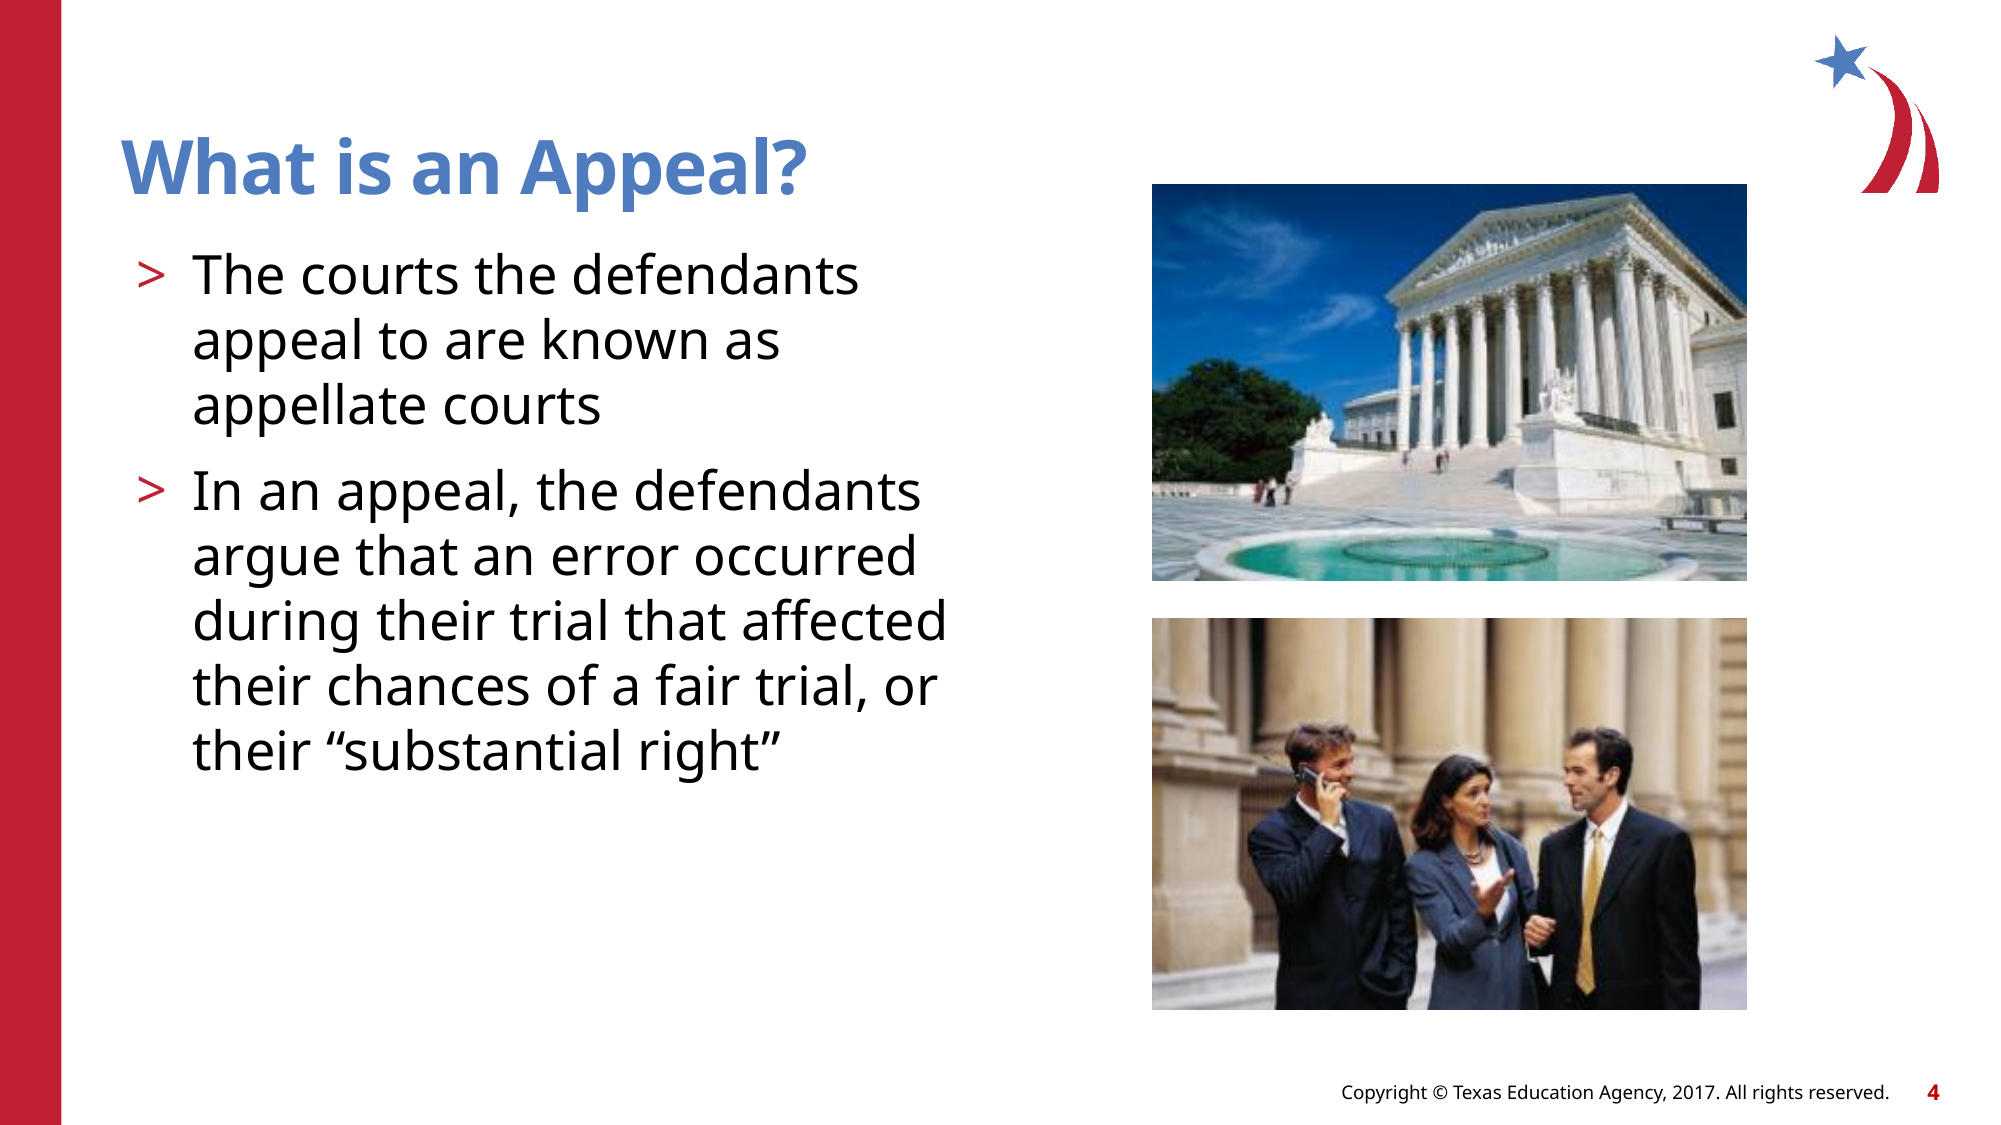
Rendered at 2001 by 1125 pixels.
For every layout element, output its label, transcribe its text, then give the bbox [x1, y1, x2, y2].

picture [1814, 34, 1939, 193]
picture [1151, 618, 1747, 1010]
picture [1151, 183, 1747, 581]
list The courts the defendants appeal to are known as appellate courts In an appeal, the defendants argue that an error occurred during their trial that affected their chances of a fair trial, or their “substantial right” [121, 233, 1000, 1010]
title What is an Appeal? [121, 66, 1772, 211]
